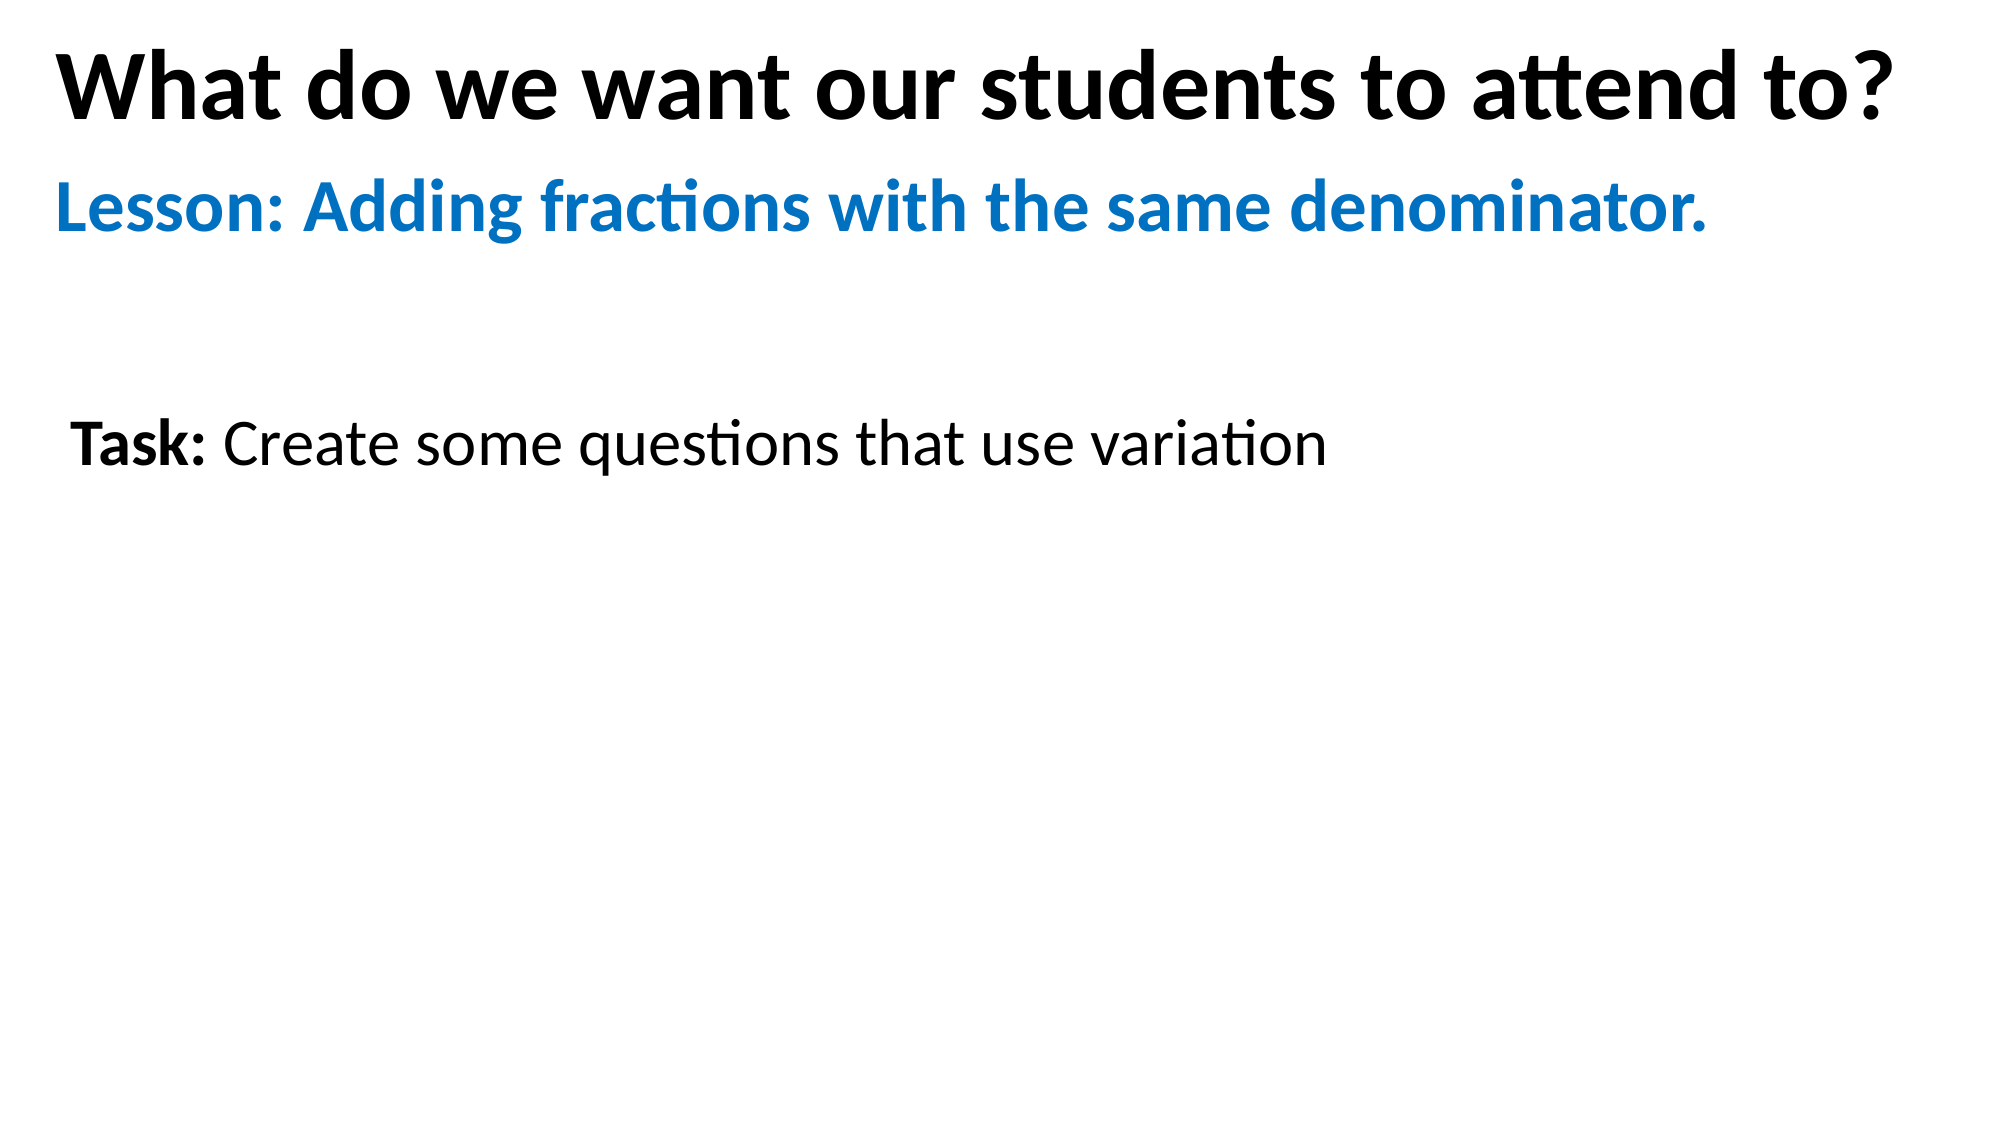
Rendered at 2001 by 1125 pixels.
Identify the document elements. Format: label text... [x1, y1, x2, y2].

text_box What do we want our students to attend to? [40, 12, 1956, 148]
text_box Task: Create some questions that use variation [55, 391, 1378, 486]
text_box Lesson: Adding fractions with the same denominator. [40, 148, 1797, 254]
